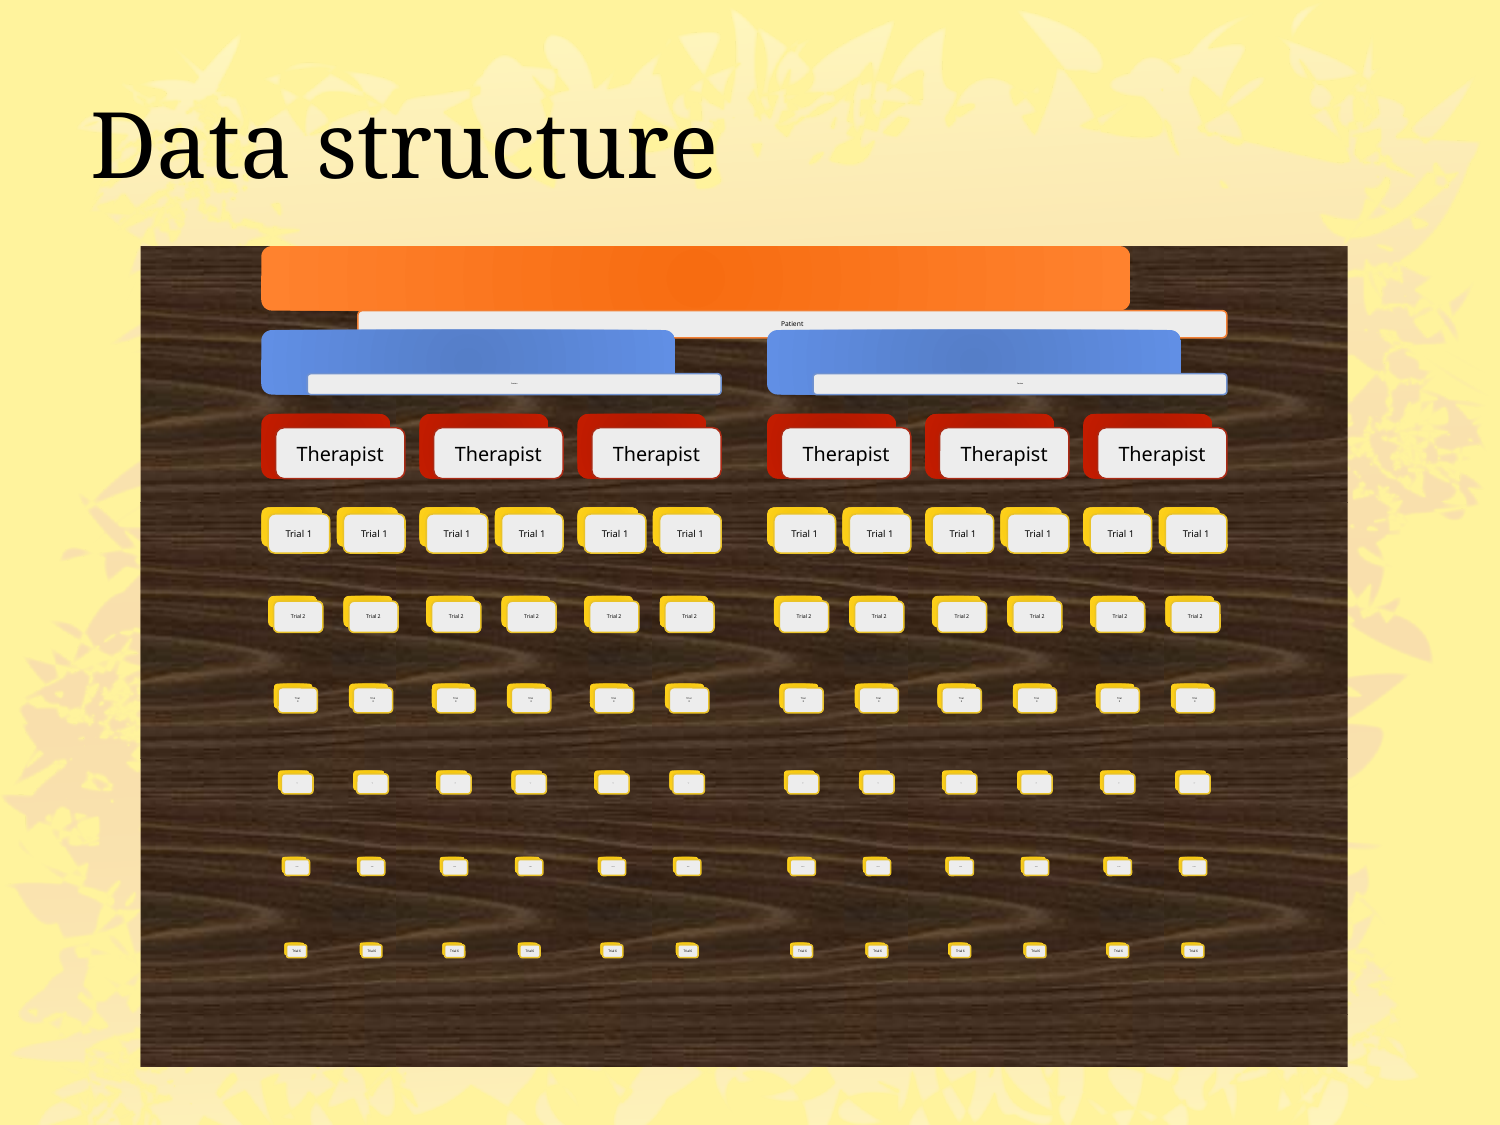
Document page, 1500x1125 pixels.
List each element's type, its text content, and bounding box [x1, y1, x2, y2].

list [140, 245, 1348, 1067]
title Data structure [75, 12, 1425, 272]
picture [0, 0, 1500, 1125]
